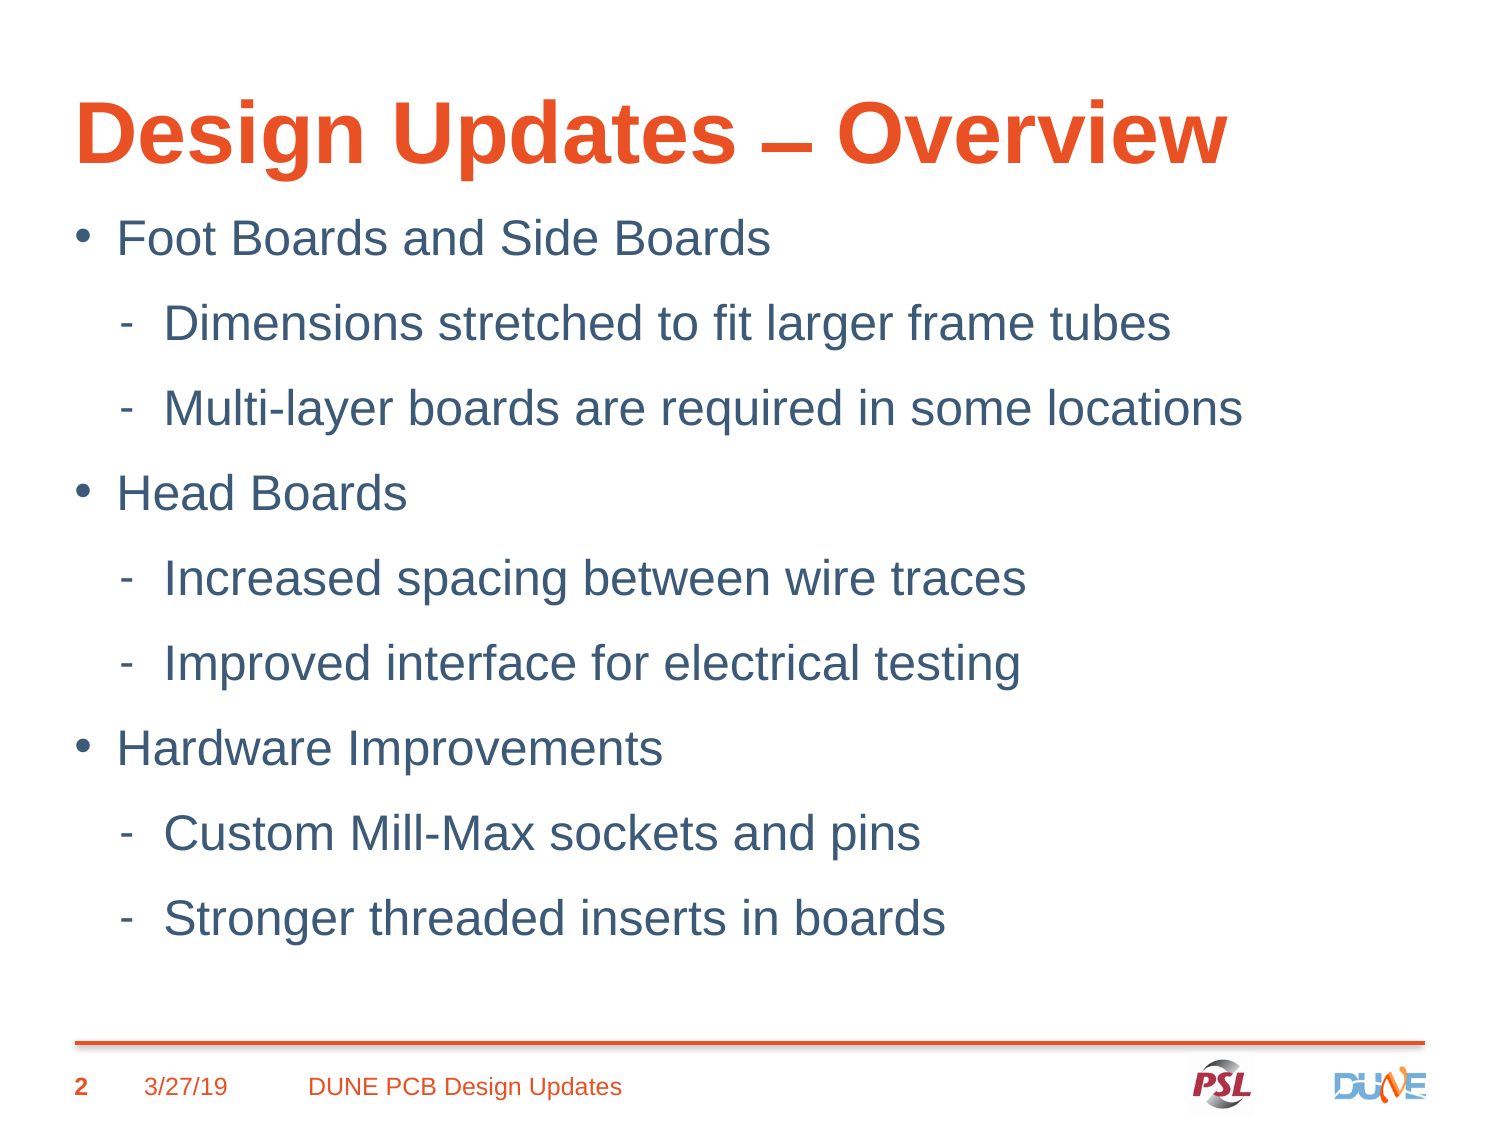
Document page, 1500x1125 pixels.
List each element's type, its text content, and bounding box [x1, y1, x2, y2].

title Design Updates ̶ Overview [74, 75, 1425, 183]
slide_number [145, 1074, 308, 1101]
slide_number 2 [74, 1074, 145, 1101]
picture [1190, 1052, 1254, 1116]
picture [1333, 1064, 1427, 1104]
footer DUNE PCB Design Updates [308, 1074, 1022, 1101]
list Foot Boards and Side Boards Dimensions stretched to fit larger frame tubes Multi-layer boards are required in some locations Head Boards Increased spacing between wire traces Improved interface for electrical testing Hardware Improvements Custom Mill-Max sockets and pins Stronger threaded inserts in boards [74, 198, 1425, 1030]
